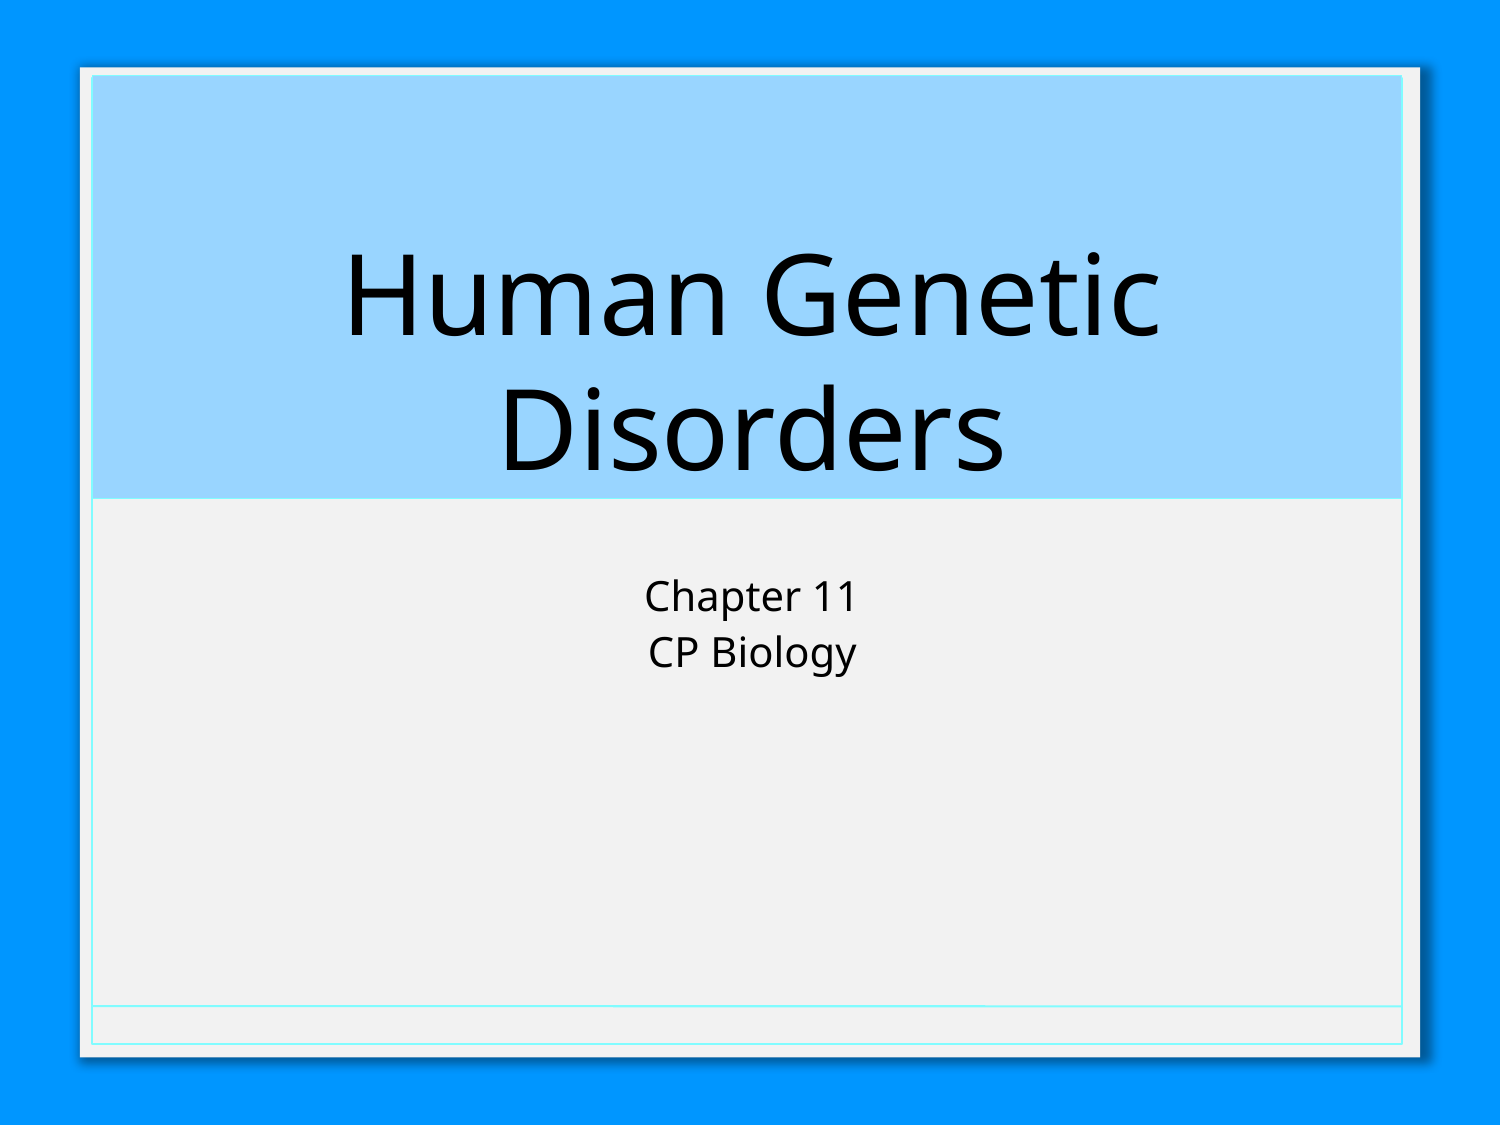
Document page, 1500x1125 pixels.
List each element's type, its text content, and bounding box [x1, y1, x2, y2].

title Human Genetic Disorders [150, 184, 1355, 500]
subtitle Chapter 11 CP Biology [150, 562, 1355, 850]
